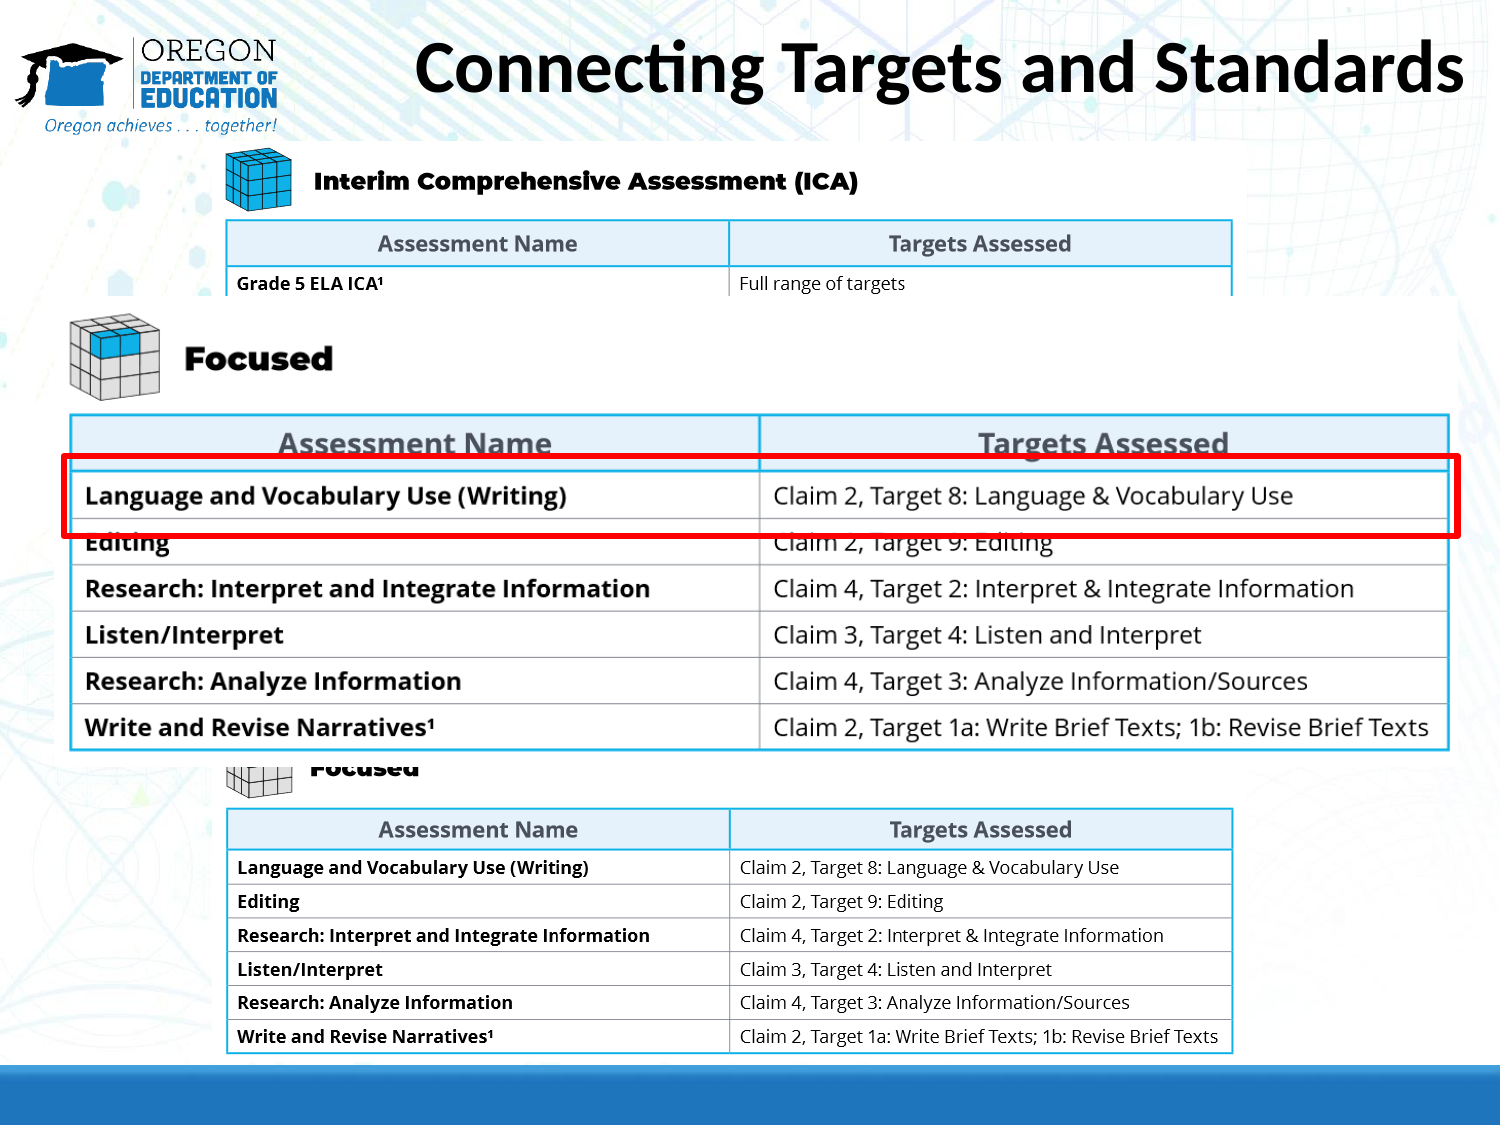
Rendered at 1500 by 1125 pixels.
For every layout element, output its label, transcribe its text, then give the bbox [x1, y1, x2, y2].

title Connecting Targets and Standards [308, 18, 1482, 119]
picture [0, 0, 1500, 1125]
